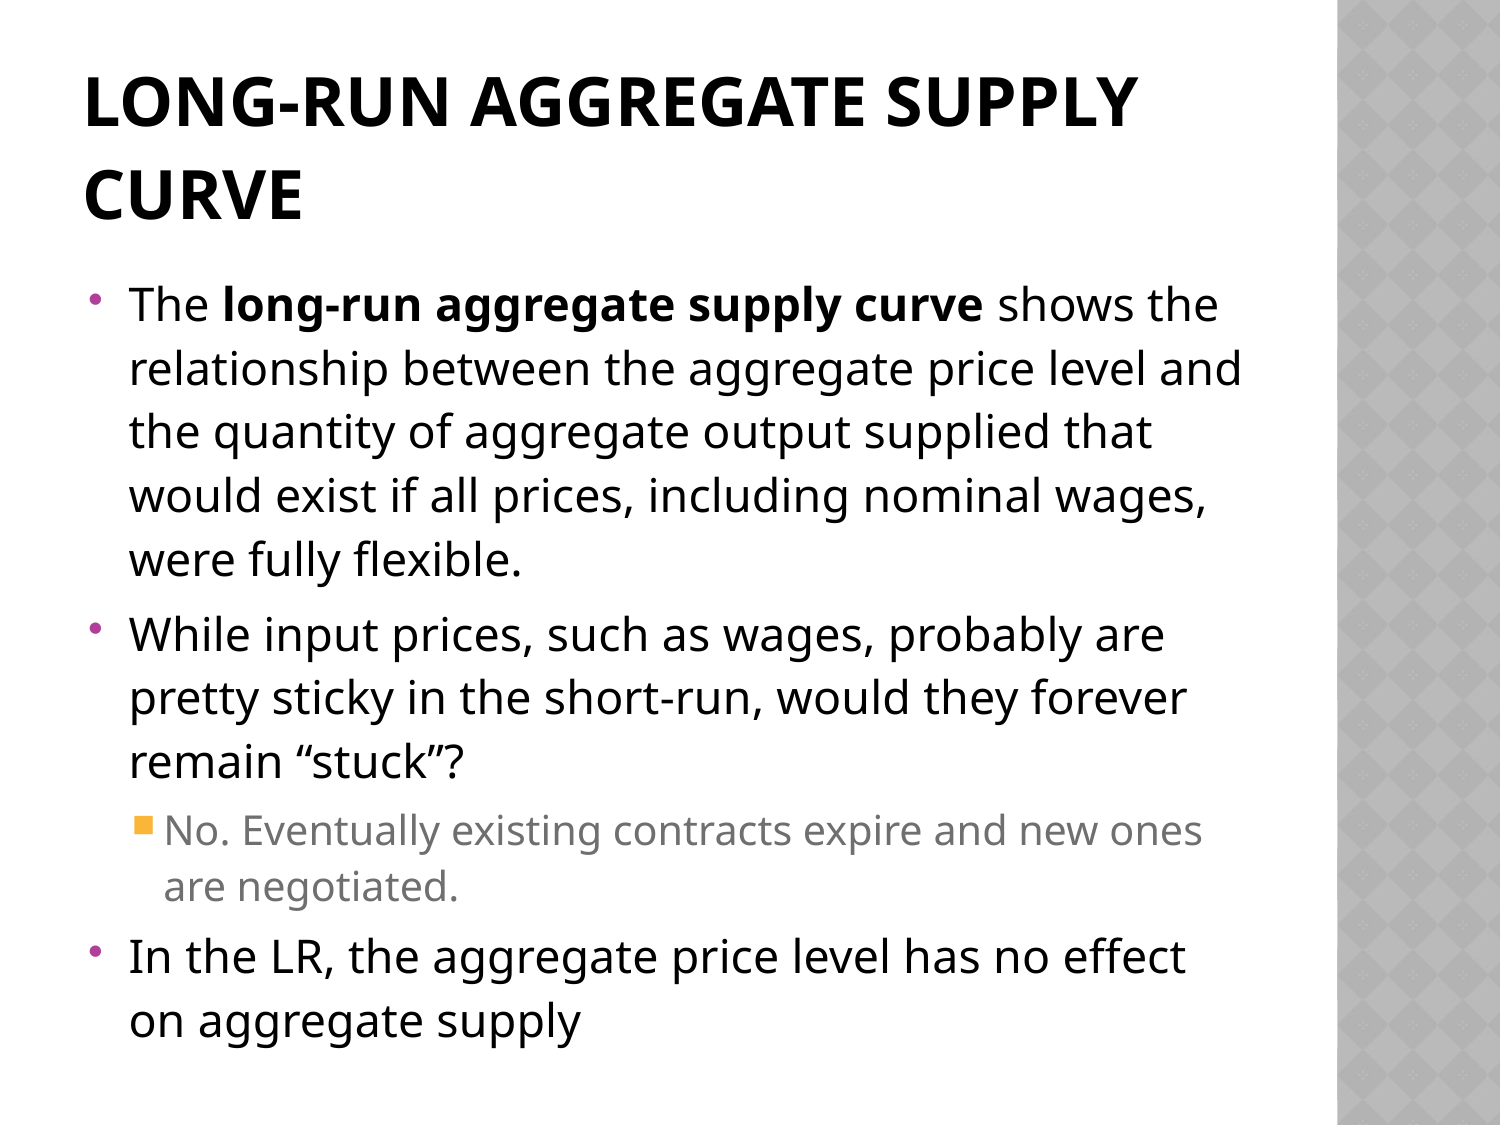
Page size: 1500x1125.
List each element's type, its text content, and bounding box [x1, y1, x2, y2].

list The long-run aggregate supply curve shows the relationship between the aggregate price level and the quantity of aggregate output supplied that would exist if all prices, including nominal wages, were fully flexible. While input prices, such as wages, probably are pretty sticky in the short-run, would they forever remain “stuck”? No. Eventually existing contracts expire and new ones are negotiated. In the LR, the aggregate price level has no effect on aggregate supply [75, 264, 1263, 1059]
title Long-Run Aggregate Supply Curve [75, 52, 1263, 240]
